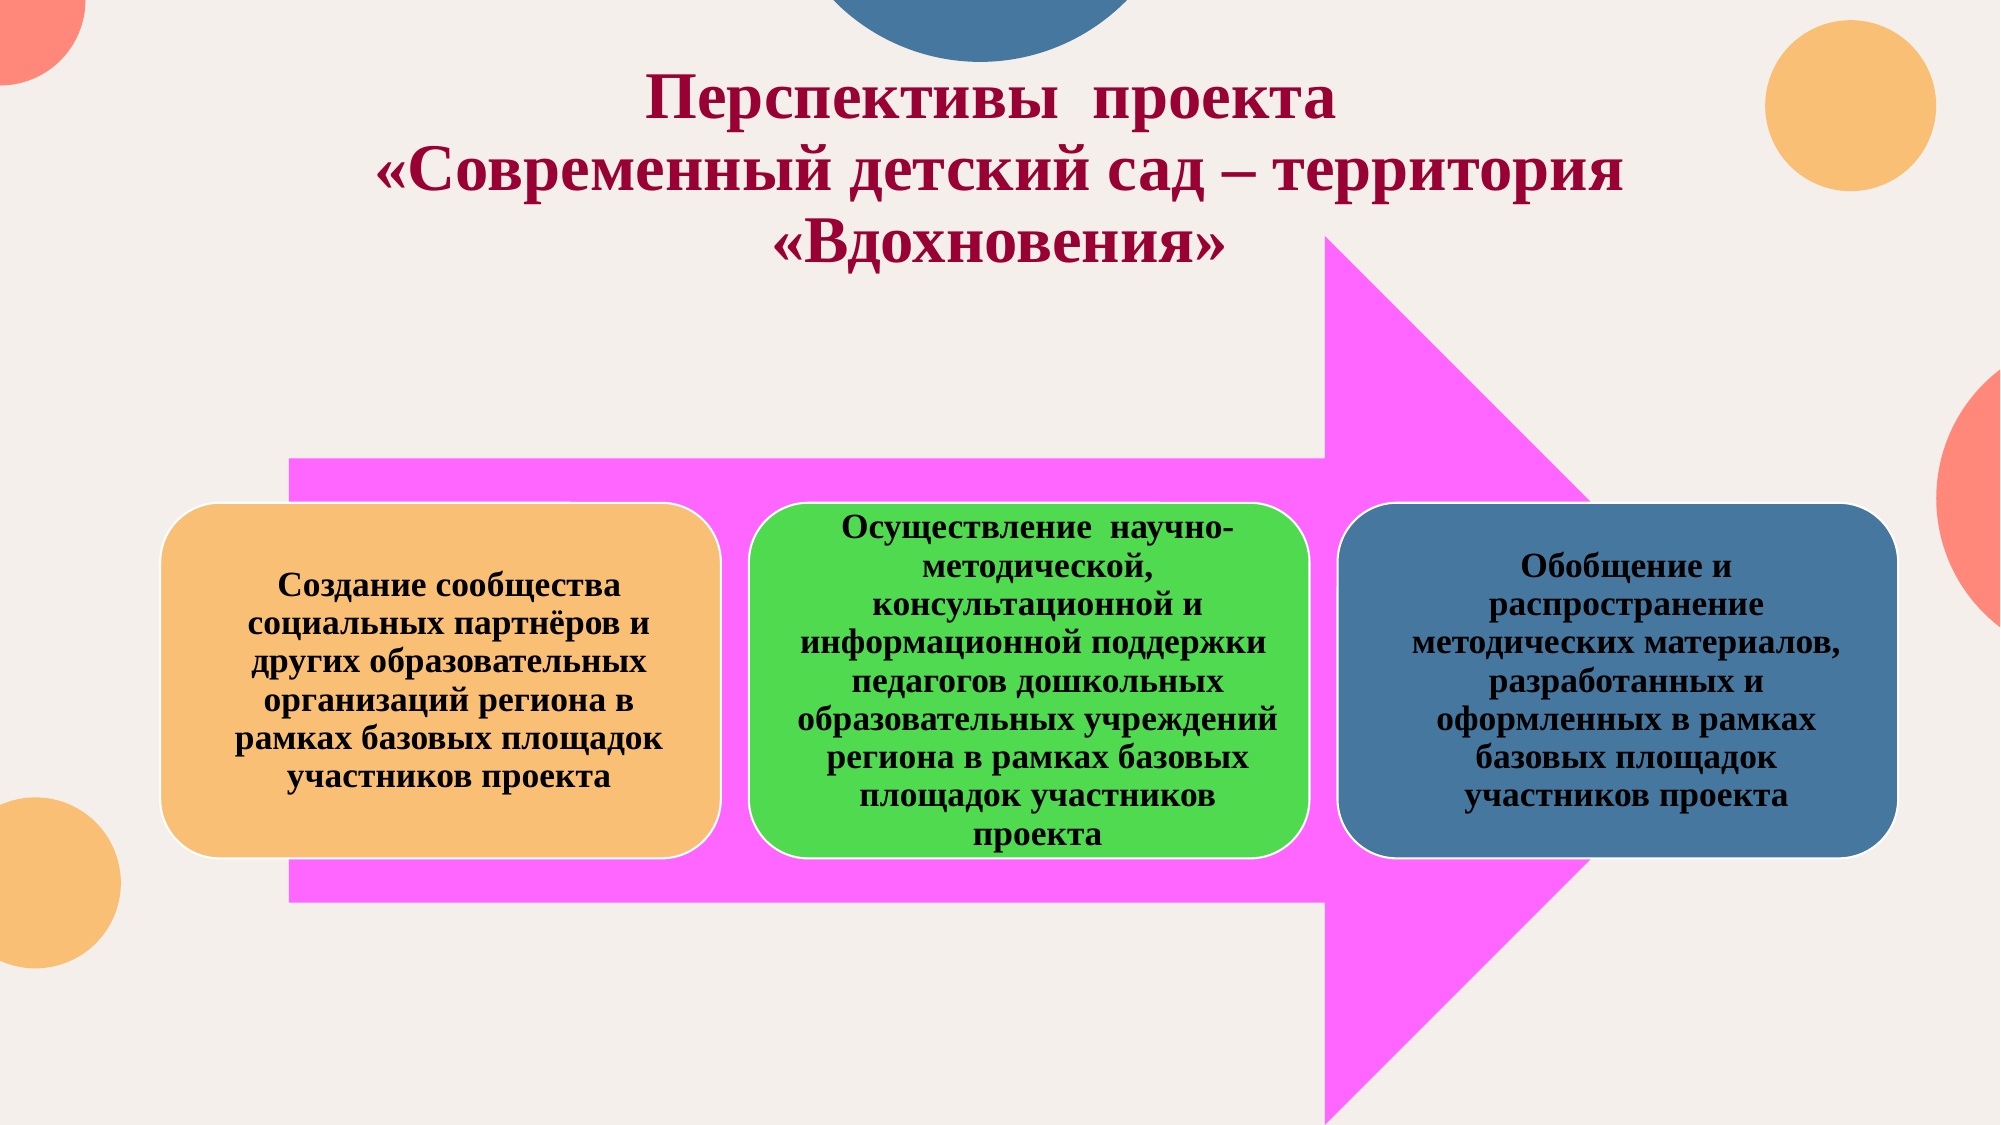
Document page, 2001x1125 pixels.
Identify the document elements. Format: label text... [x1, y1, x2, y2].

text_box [158, 236, 1900, 1125]
title Перспективы проекта «Современный детский сад – территория «Вдохновения» [137, 59, 1863, 278]
